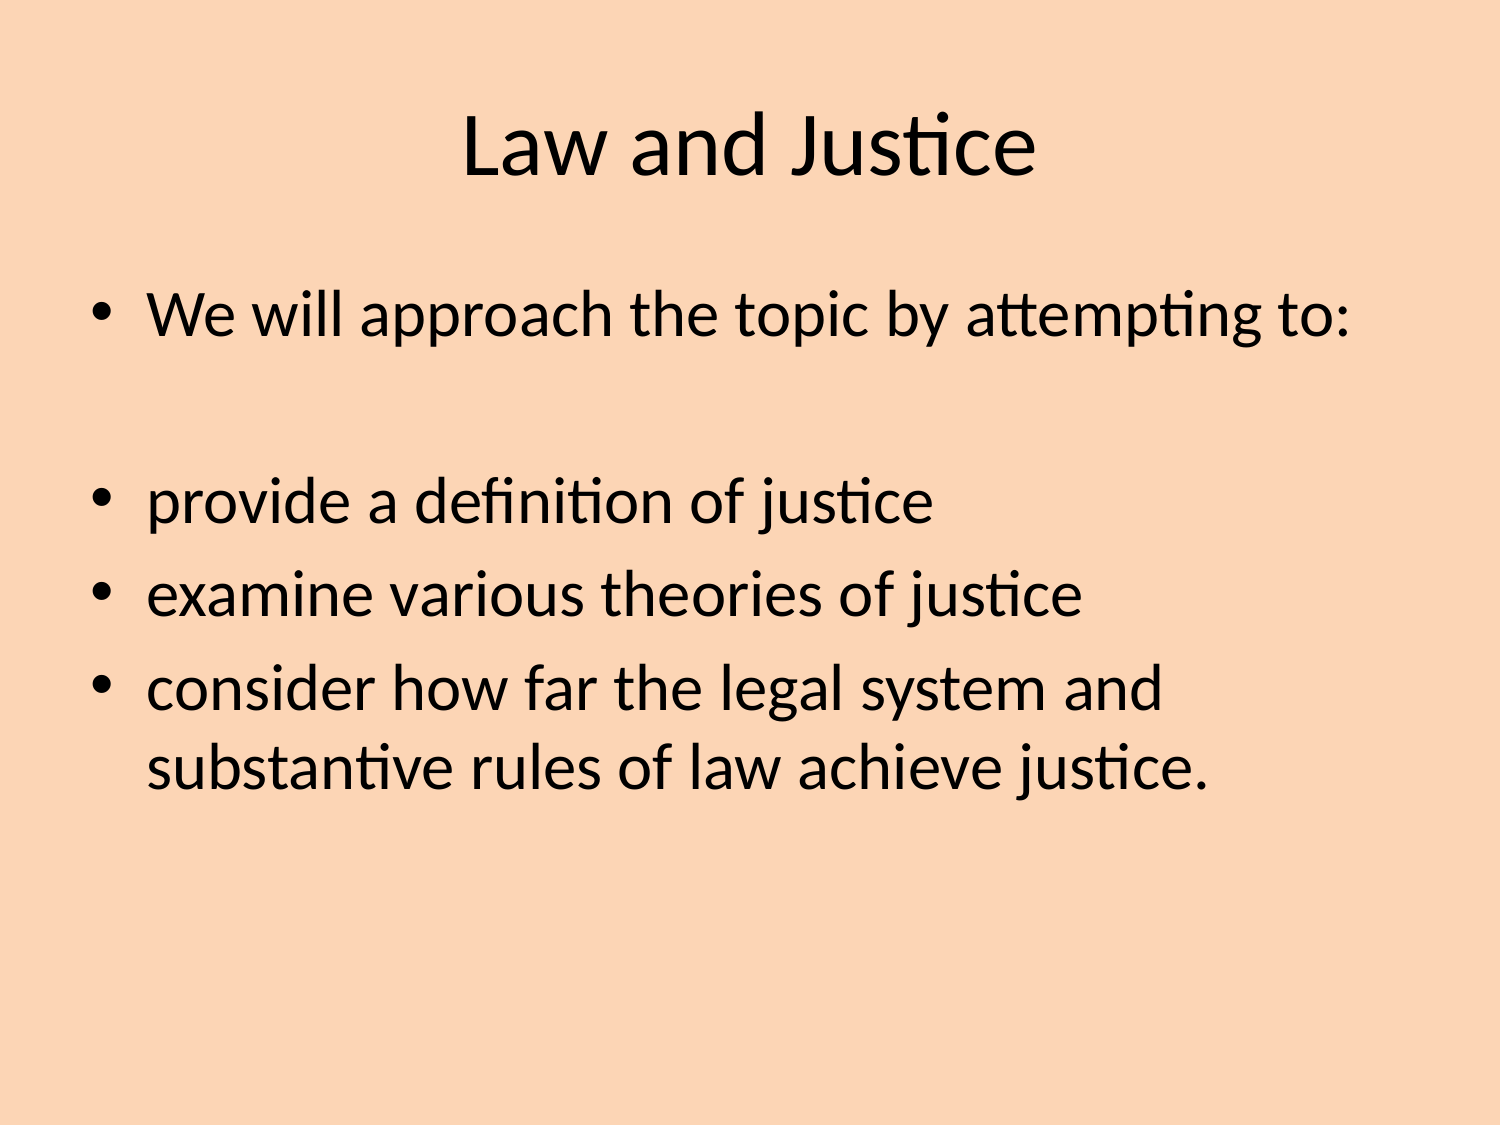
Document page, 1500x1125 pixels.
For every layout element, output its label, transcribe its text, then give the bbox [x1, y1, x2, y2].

title Law and Justice [75, 45, 1425, 233]
list We will approach the topic by attempting to: provide a definition of justice examine various theories of justice consider how far the legal system and substantive rules of law achieve justice. [75, 262, 1425, 1005]
